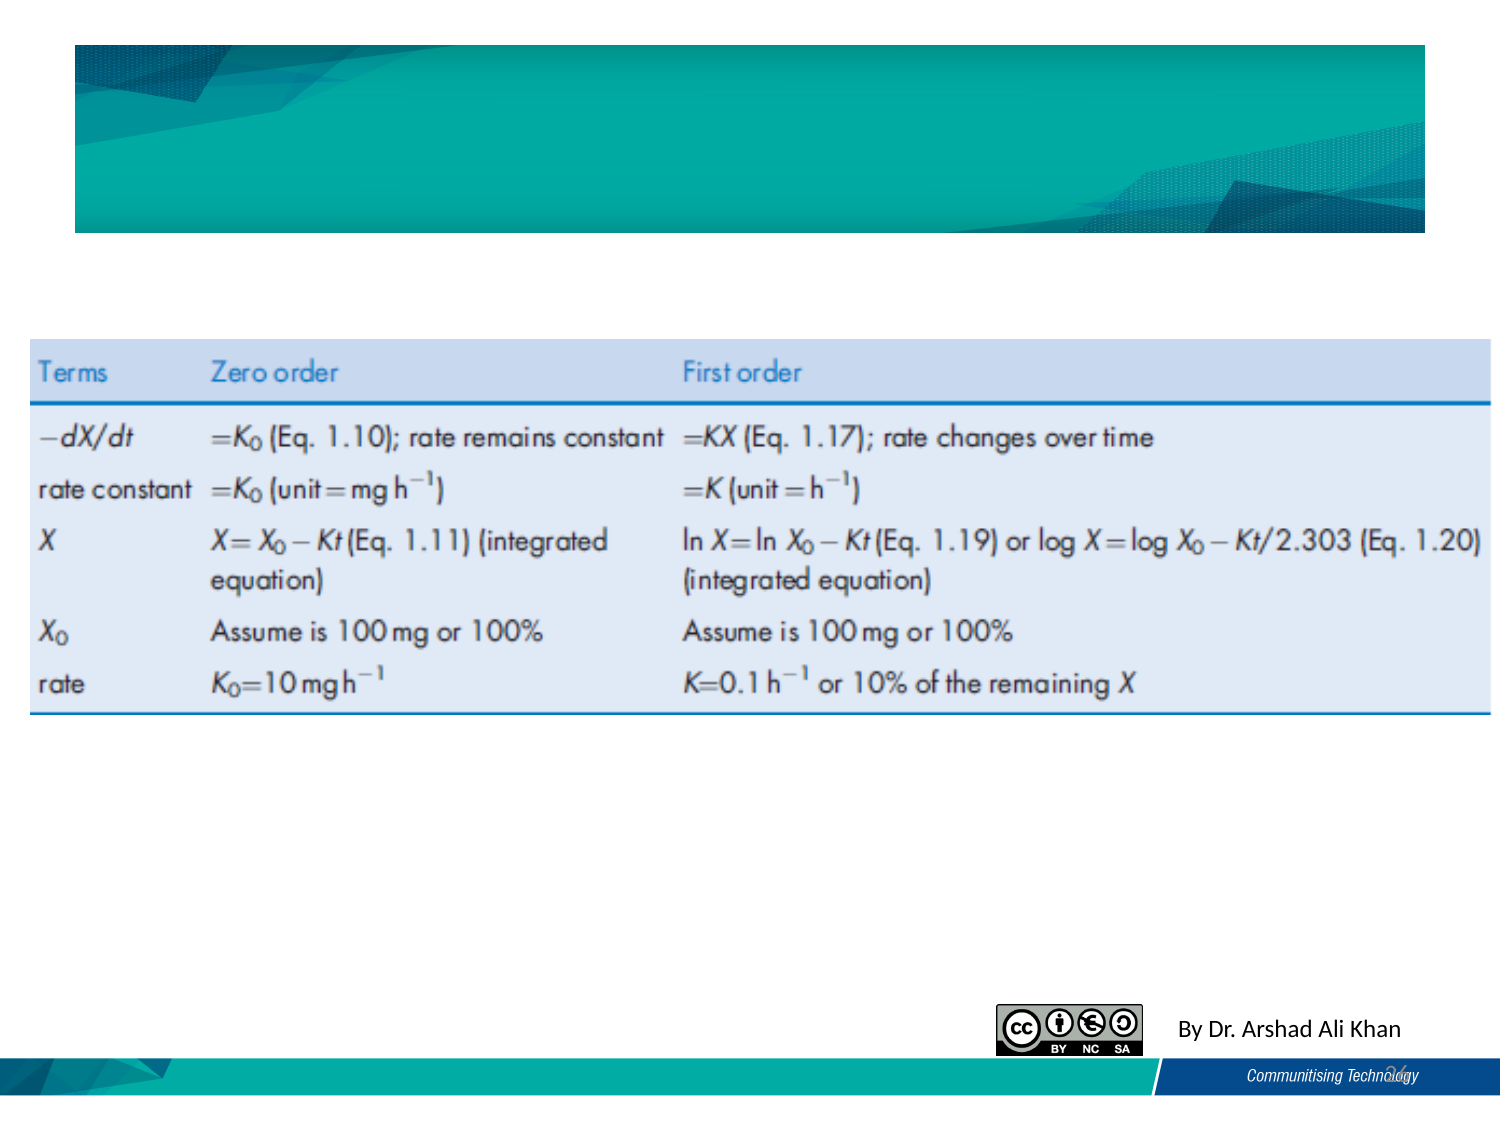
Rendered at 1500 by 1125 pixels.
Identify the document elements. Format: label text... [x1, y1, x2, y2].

slide_number 26 [1074, 1042, 1425, 1103]
picture [0, 0, 1500, 1125]
